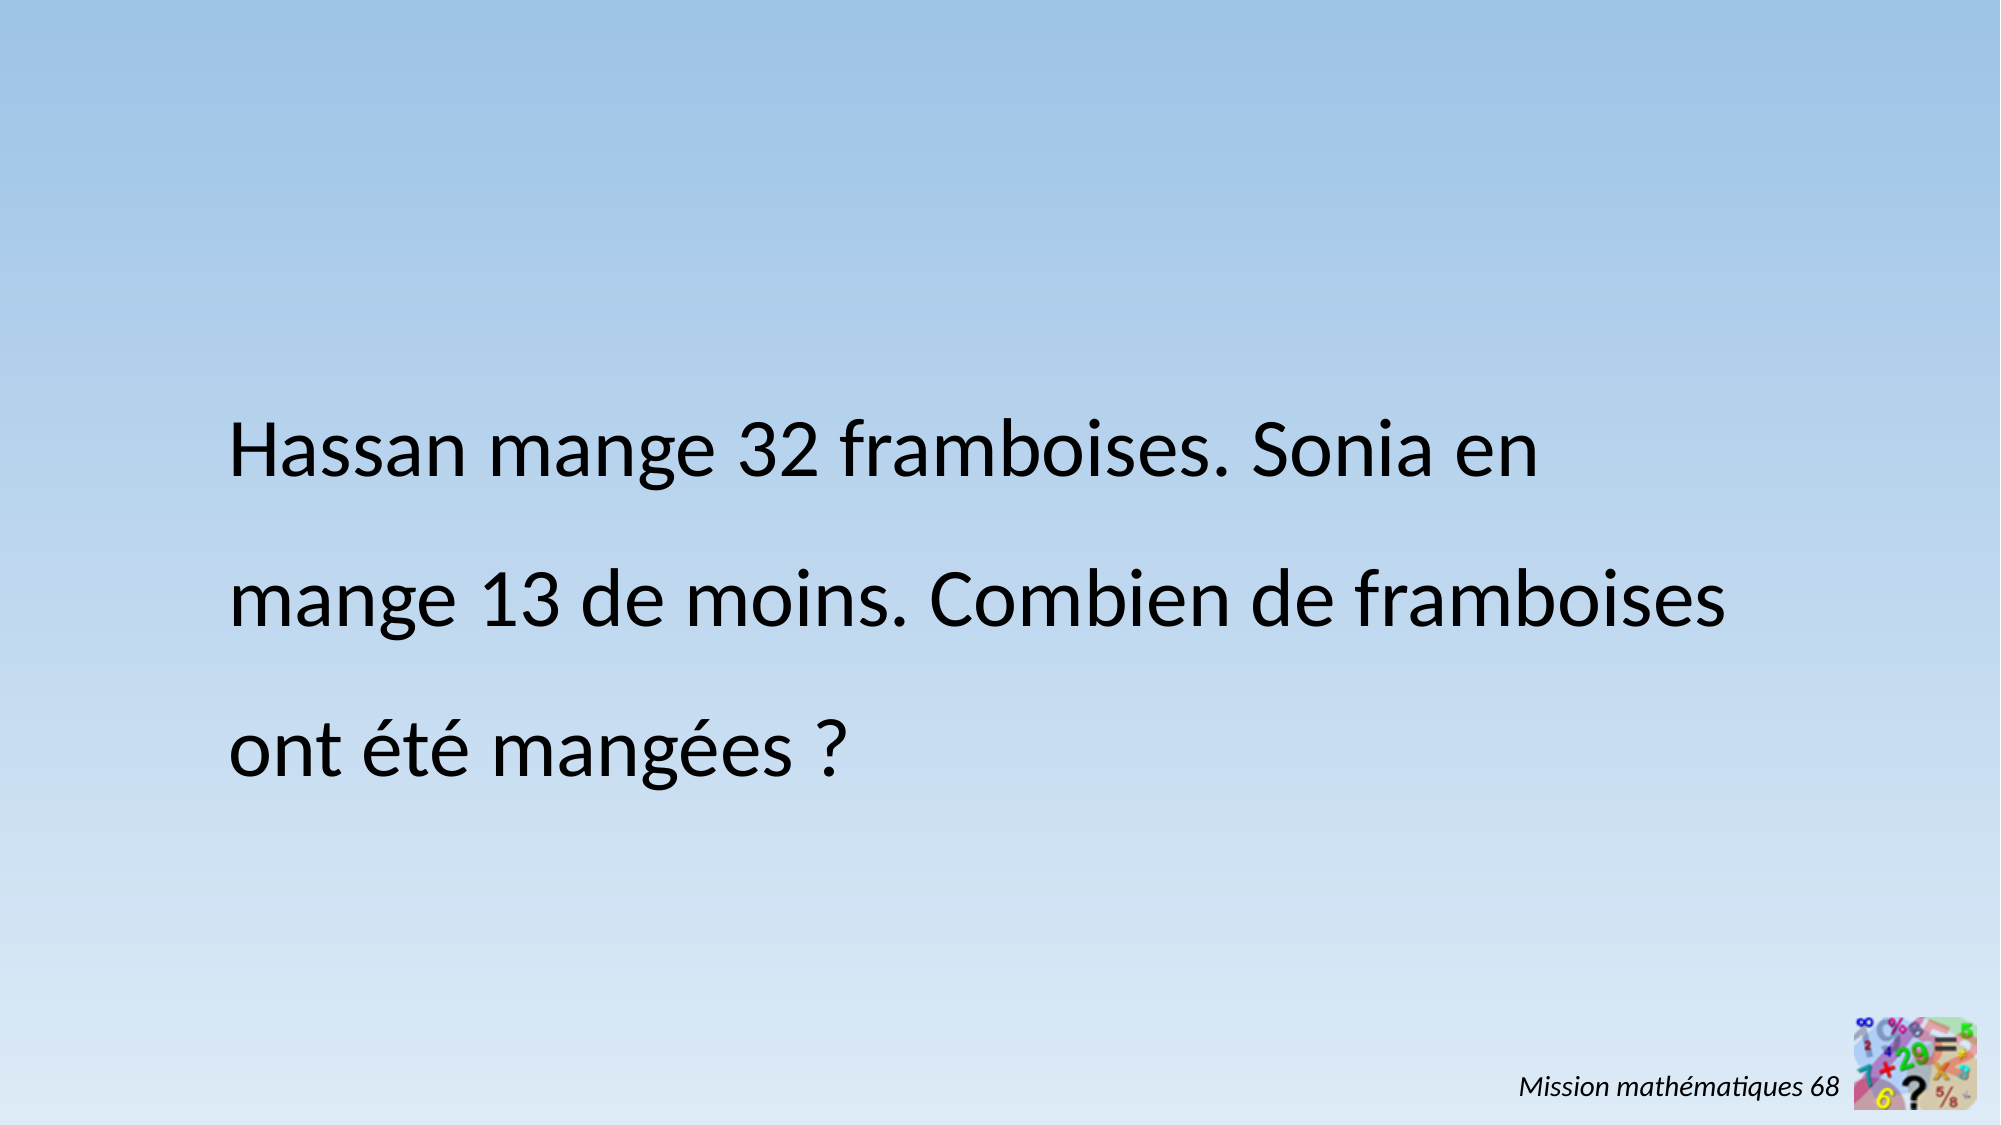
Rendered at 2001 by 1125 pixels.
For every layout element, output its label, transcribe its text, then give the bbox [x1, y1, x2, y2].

text_box Hassan mange 32 framboises. Sonia en mange 13 de moins. Combien de framboises ont été mangées ? [213, 335, 1787, 801]
picture [1854, 1017, 1977, 1110]
text_box Mission mathématiques 68 [1501, 1059, 1854, 1110]
